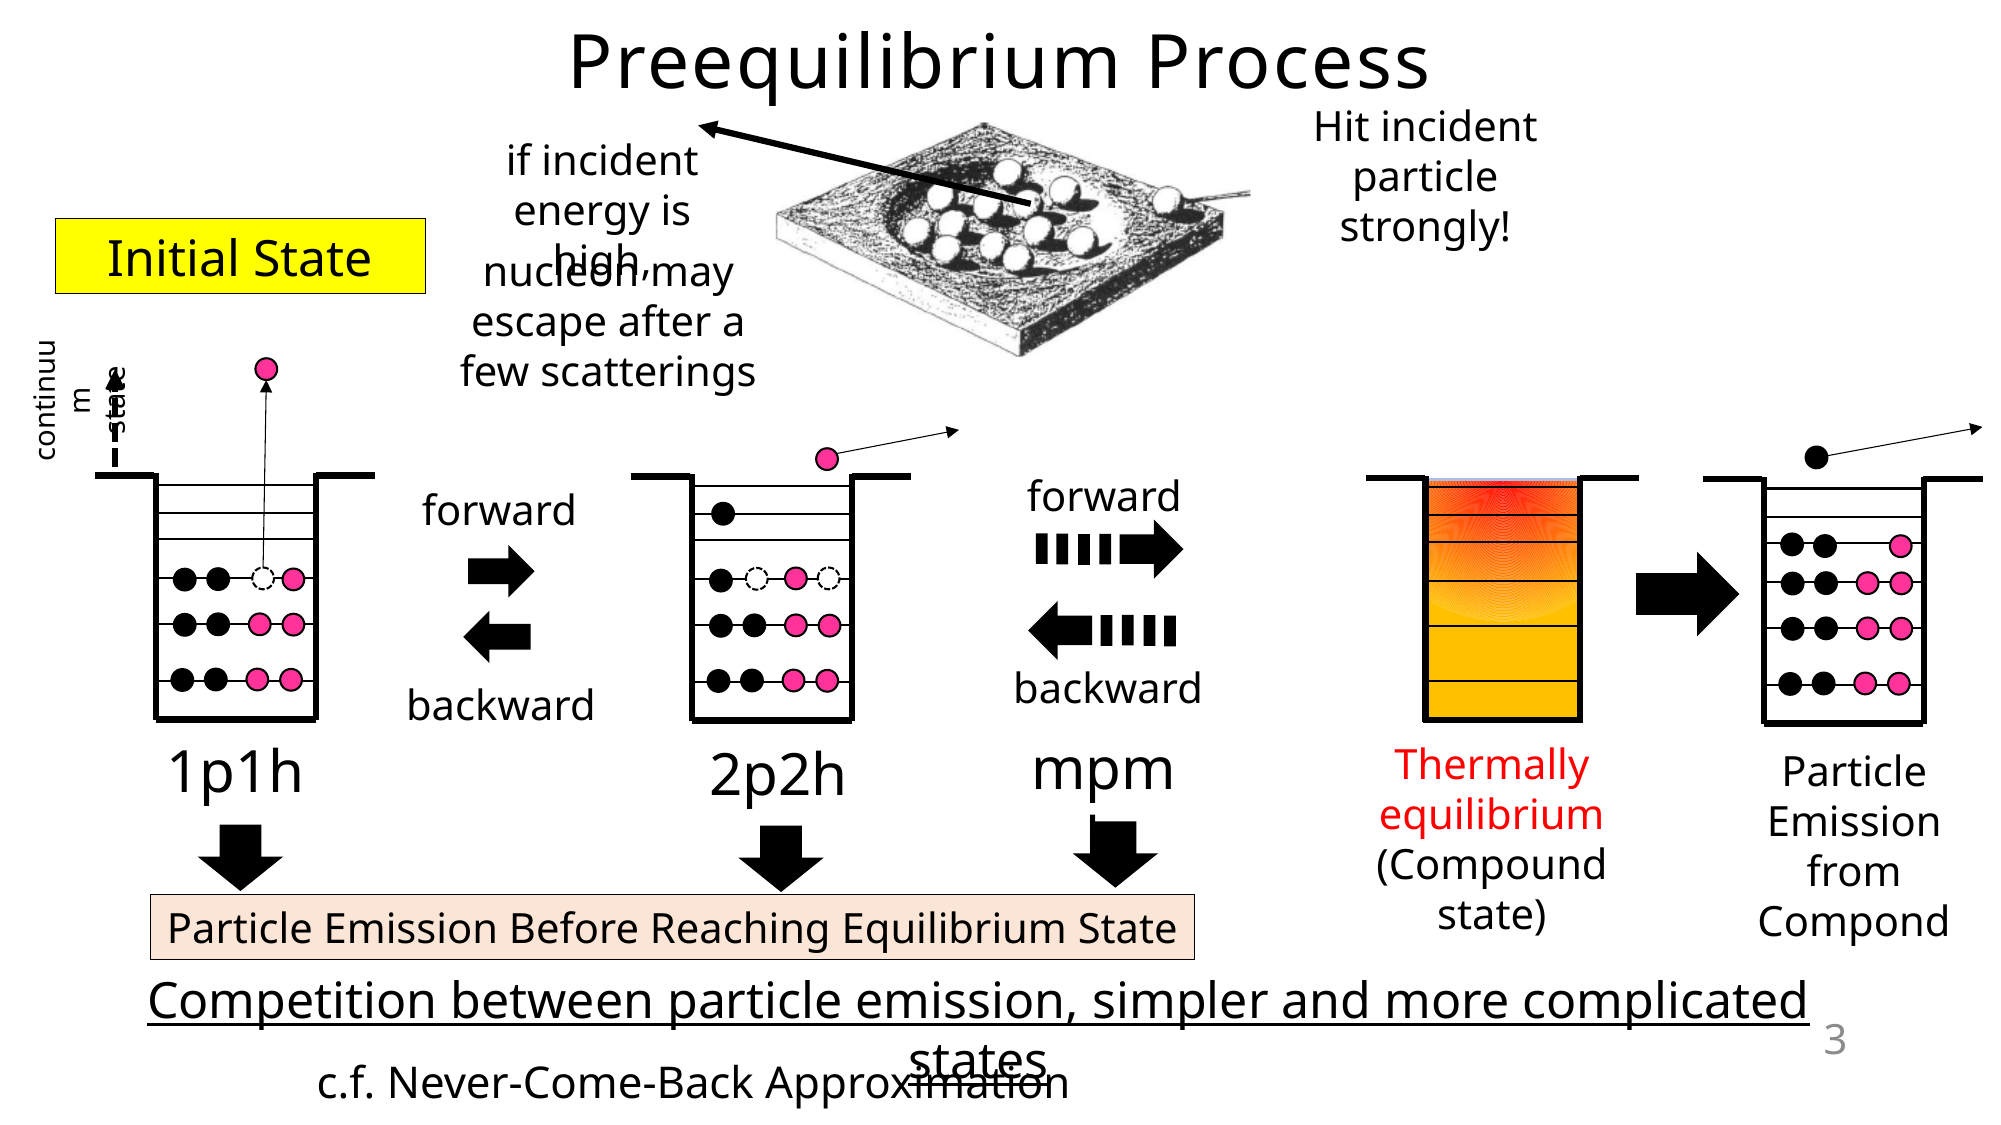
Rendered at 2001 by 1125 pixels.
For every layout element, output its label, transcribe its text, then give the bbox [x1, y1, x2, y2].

text_box Thermally equilibrium (Compound state) [1303, 730, 1637, 946]
text_box Preequilibrium Process [0, 6, 2000, 113]
text_box continuum state [18, 313, 138, 488]
text_box c.f. Never-Come-Back Approximation [301, 1047, 1196, 1115]
text_box Particle Emission Before Reaching Equilibrium State [150, 894, 1195, 960]
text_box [1028, 600, 1176, 660]
text_box [738, 825, 824, 893]
text_box Hit incident particle strongly! [1261, 92, 1589, 258]
text_box [1429, 543, 1577, 580]
text_box [1072, 821, 1159, 888]
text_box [94, 358, 375, 720]
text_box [698, 94, 1262, 377]
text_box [1637, 426, 1983, 955]
text_box [468, 545, 535, 598]
text_box 2p2h [693, 729, 864, 815]
text_box [197, 824, 284, 892]
text_box [1429, 582, 1577, 625]
text_box [463, 610, 531, 663]
text_box backward [366, 671, 636, 737]
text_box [1035, 519, 1184, 579]
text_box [837, 429, 959, 454]
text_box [631, 474, 911, 721]
text_box [1429, 516, 1577, 541]
text_box if incident energy is high, [451, 126, 698, 236]
text_box [1429, 488, 1577, 514]
text_box forward [970, 462, 1239, 528]
text_box [1429, 627, 1577, 680]
text_box Initial State [55, 218, 426, 294]
text_box [815, 447, 839, 472]
text_box forward [375, 476, 631, 542]
text_box mpmh [998, 723, 1209, 879]
text_box [1429, 478, 1577, 486]
text_box [1429, 682, 1577, 717]
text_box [263, 379, 267, 568]
text_box 1p1h [150, 726, 321, 812]
text_box Competition between particle emission, simpler and more complicated states [80, 961, 1877, 1097]
text_box nucleon may escape after a few scatterings [444, 236, 772, 402]
text_box backward [973, 653, 1243, 719]
